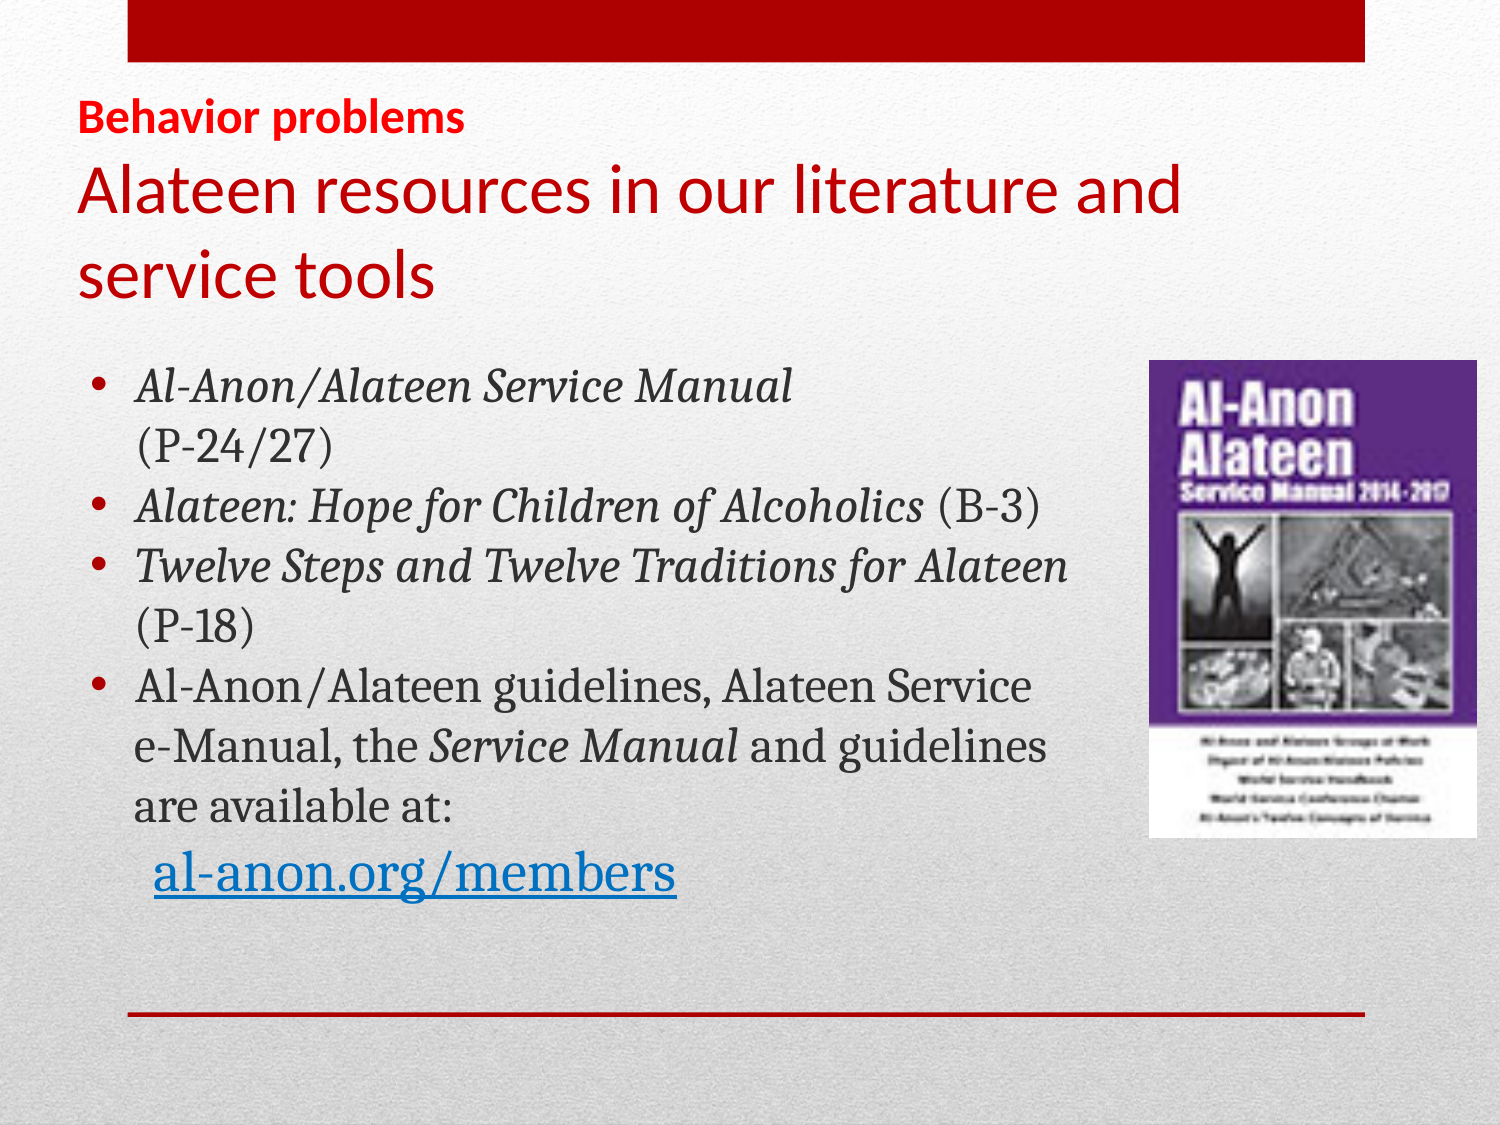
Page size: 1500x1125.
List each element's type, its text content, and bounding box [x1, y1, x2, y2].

title Behavior problems Alateen resources in our literature and service tools [62, 75, 1415, 321]
list Al-Anon/Alateen Service Manual (P-24/27) Alateen: Hope for Children of Alcoholics (B-3) Twelve Steps and Twelve Traditions for Alateen (P-18) Al-Anon/Alateen guidelines, Alateen Service e-Manual, the Service Manual and guidelines are available at: al-anon.org/members [75, 262, 1263, 994]
picture [1149, 359, 1478, 839]
